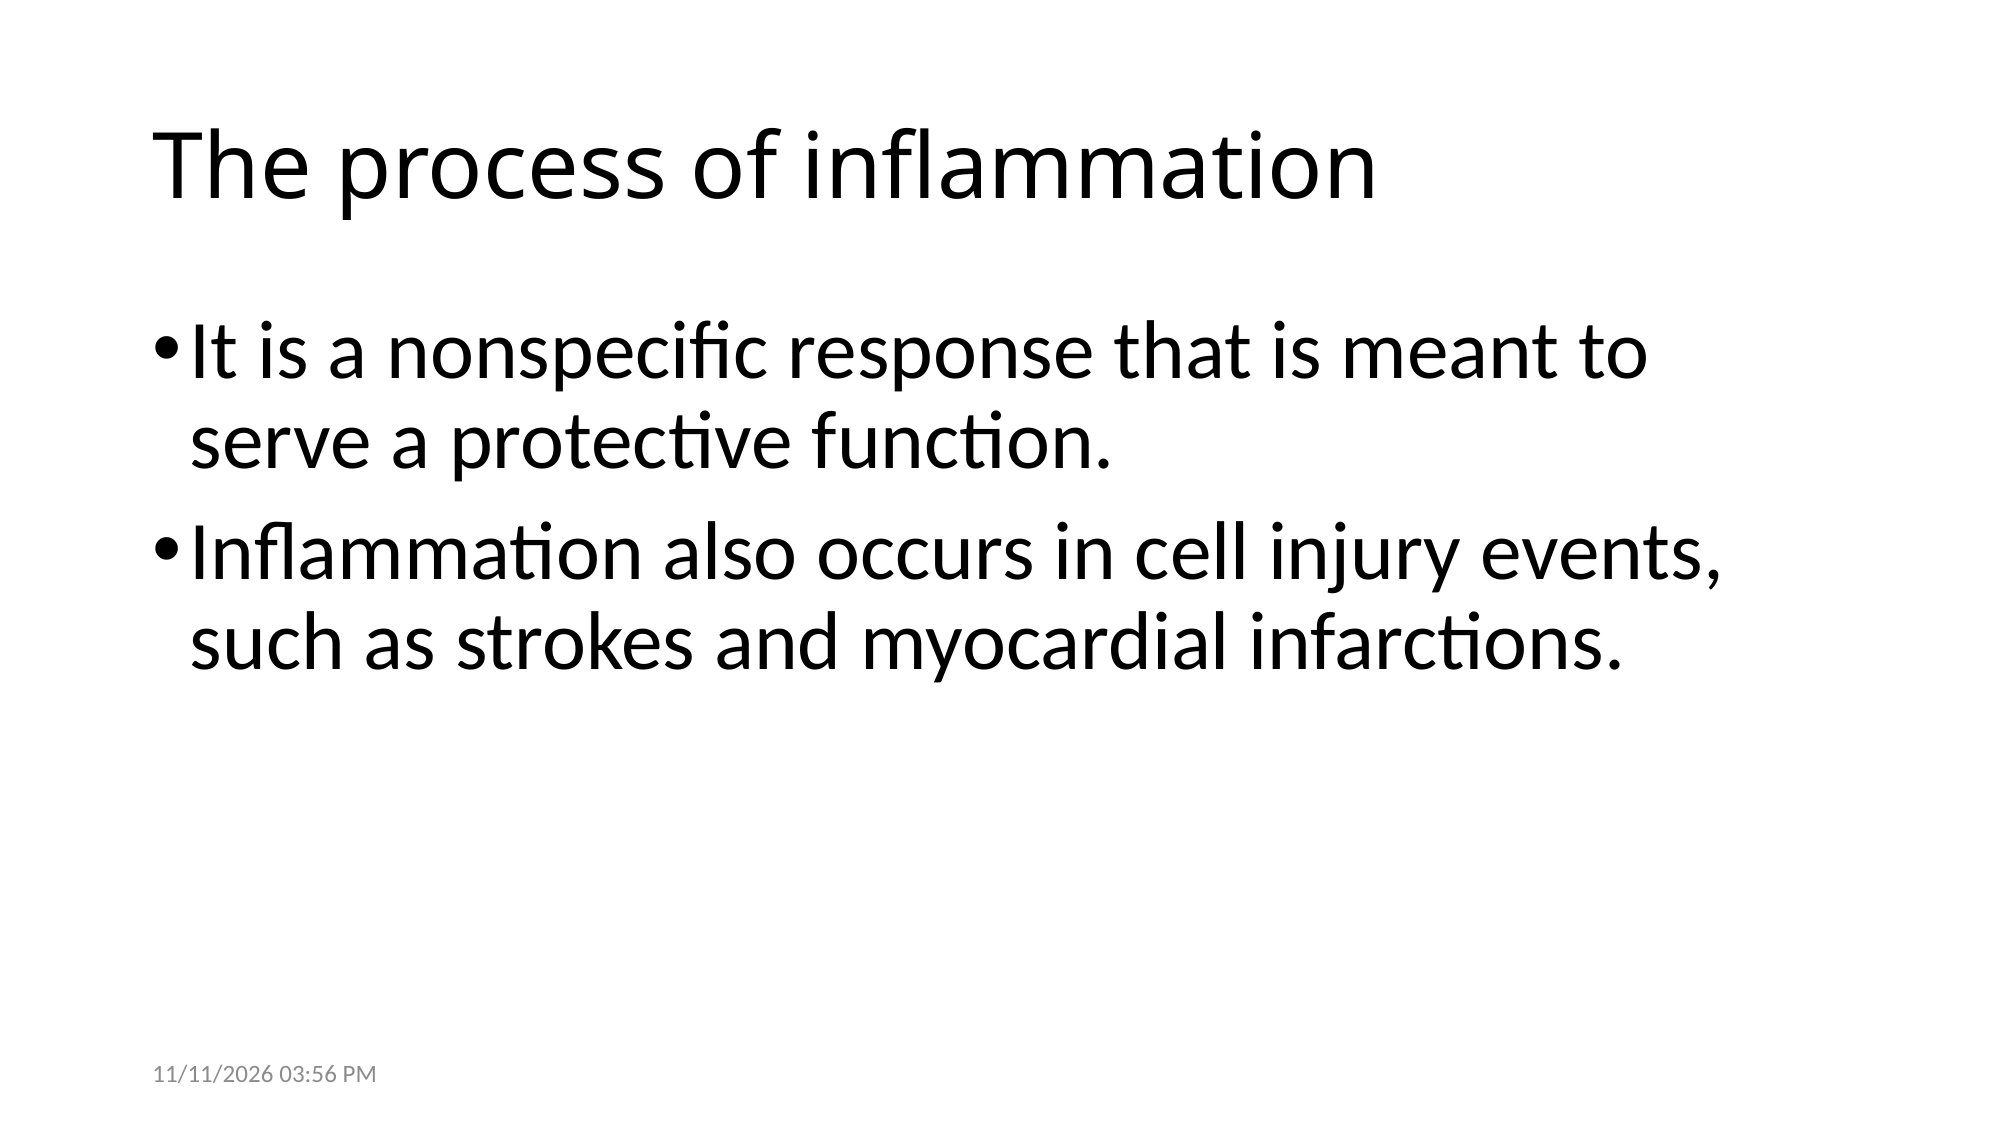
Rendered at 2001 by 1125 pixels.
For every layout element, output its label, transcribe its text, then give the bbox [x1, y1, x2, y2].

list It is a nonspecific response that is meant to serve a protective function. Inflammation also occurs in cell injury events, such as strokes and myocardial infarctions. [137, 299, 1863, 1014]
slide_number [137, 1042, 588, 1103]
title The process of inflammation [137, 59, 1863, 278]
